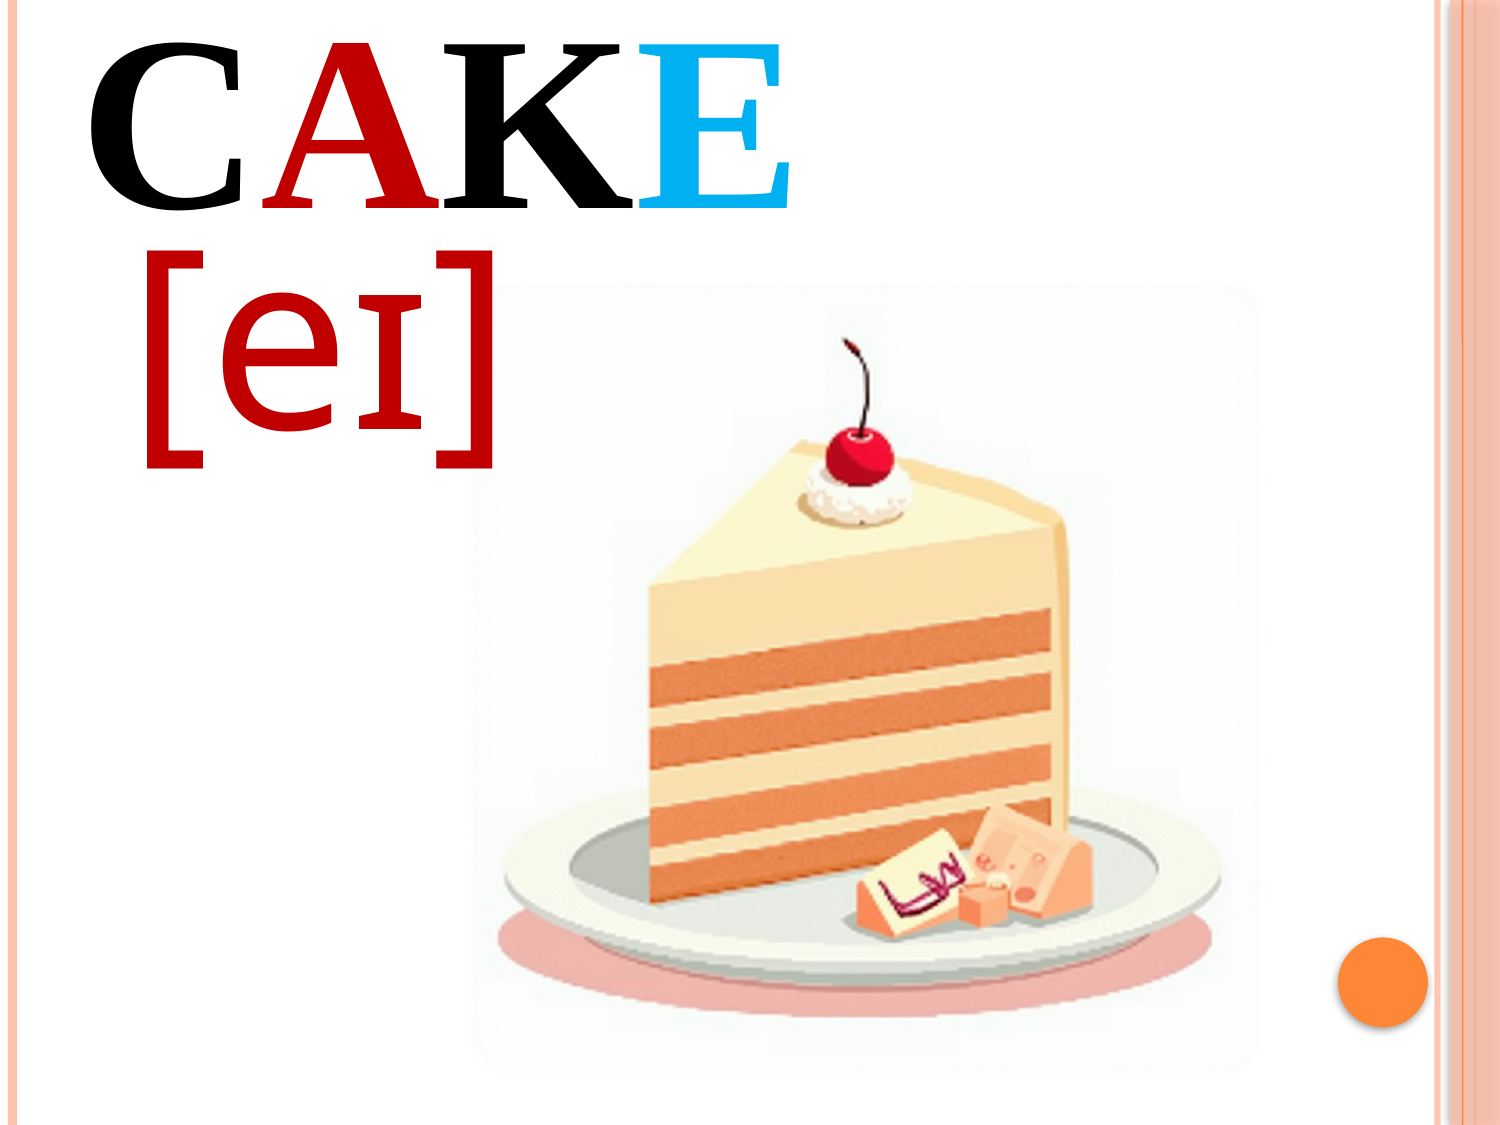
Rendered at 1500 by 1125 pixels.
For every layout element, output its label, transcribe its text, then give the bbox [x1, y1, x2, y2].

title cake [64, 0, 1290, 267]
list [465, 278, 1267, 1079]
text_box [eɪ] [112, 172, 769, 488]
